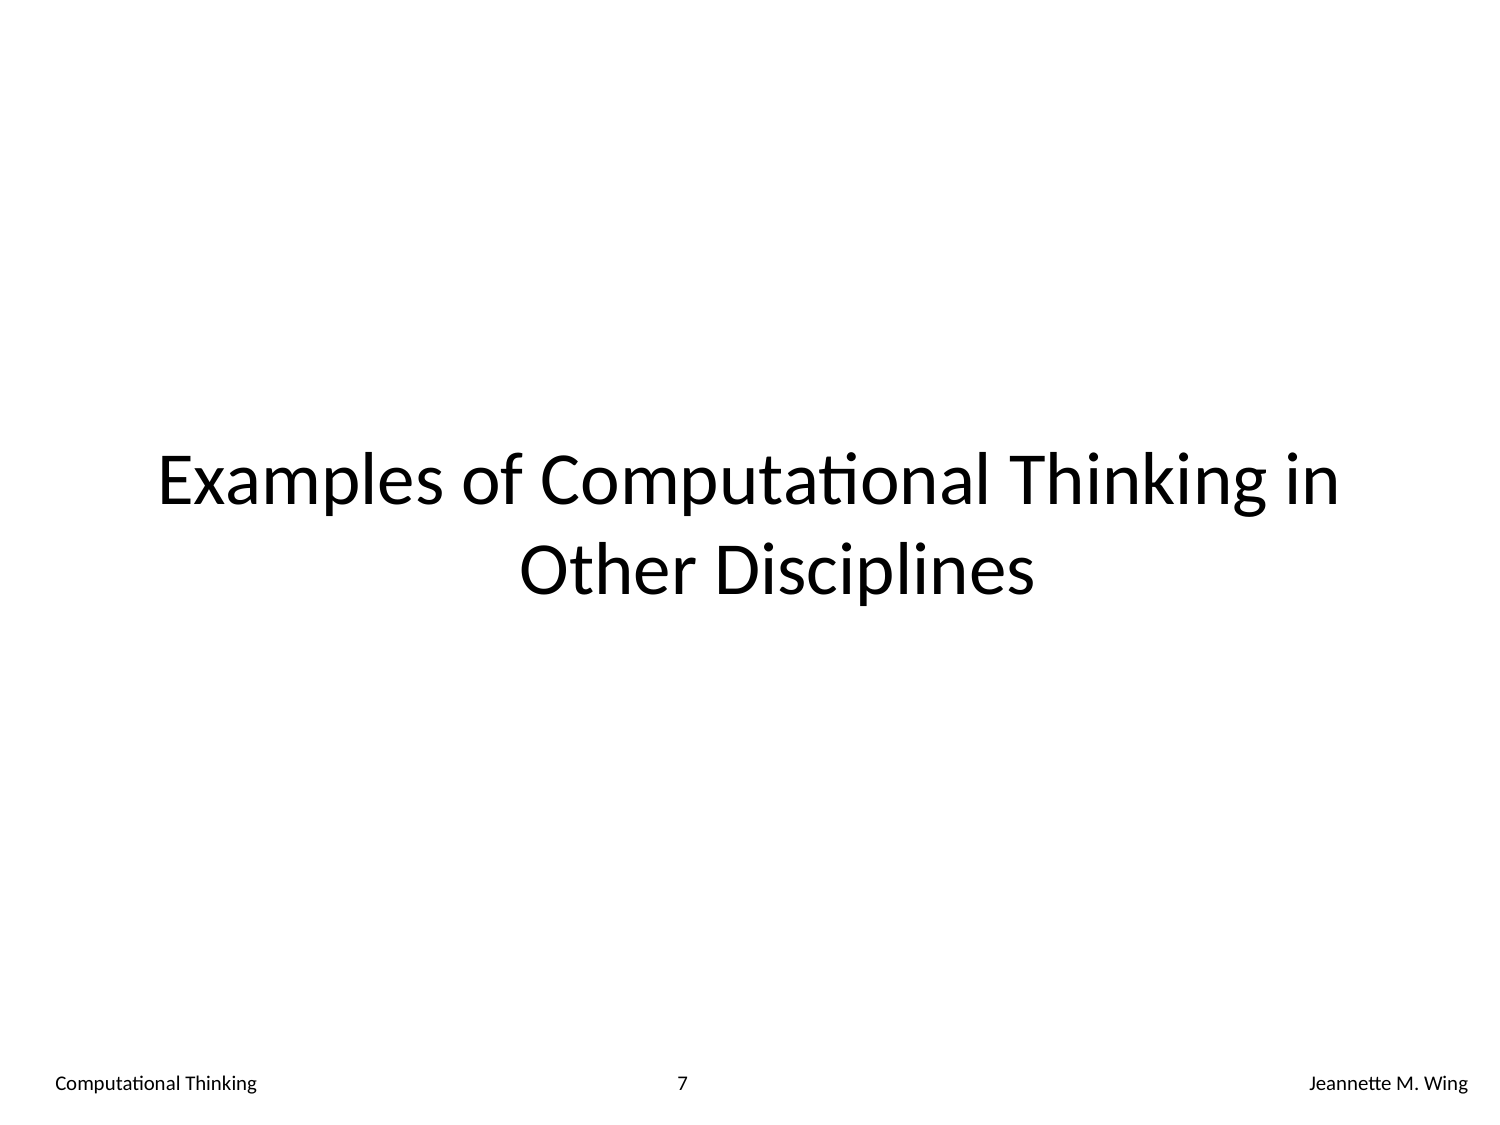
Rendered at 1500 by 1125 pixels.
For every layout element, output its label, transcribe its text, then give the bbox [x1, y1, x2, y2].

list Examples of Computational Thinking in Other Disciplines [112, 212, 1388, 1026]
footer Jeannette M. Wing [1035, 1062, 1484, 1113]
slide_number Computational Thinking [40, 1062, 354, 1113]
slide_number 7 [526, 1062, 840, 1113]
